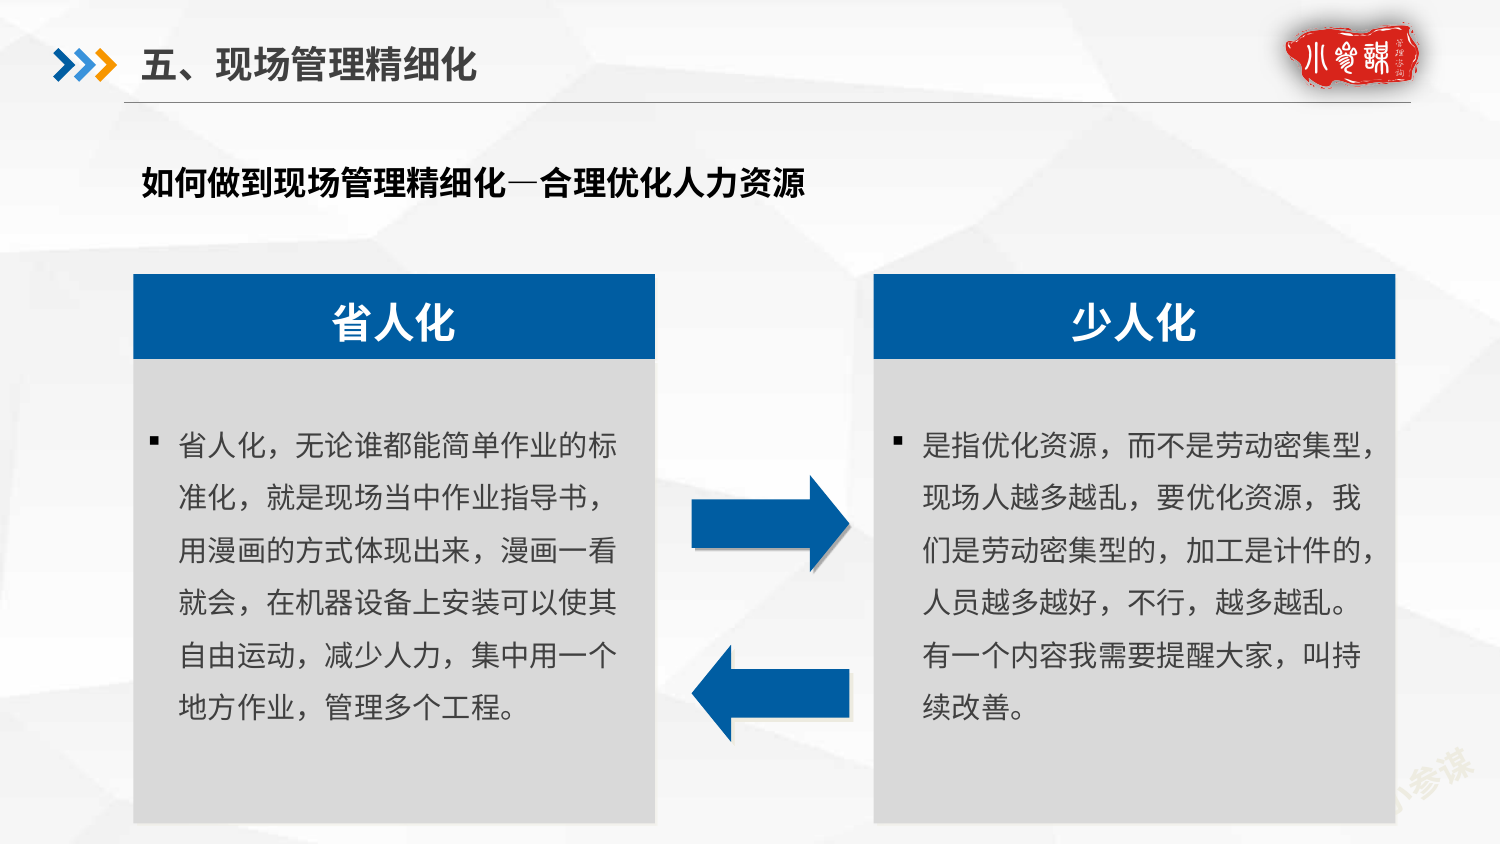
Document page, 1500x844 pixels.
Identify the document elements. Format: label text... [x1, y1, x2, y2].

text_box 是指优化资源，而不是劳动密集型，现场人越多越乱，要优化资源，我们是劳动密集型的，加工是计件的，人员越多越好，不行，越多越乱。有一个内容我需要提醒大家，叫持续改善。 [891, 392, 1391, 783]
text_box 五、现场管理精细化 [140, 32, 491, 95]
text_box [691, 474, 850, 573]
text_box 省人化，无论谁都能简单作业的标准化，就是现场当中作业指导书，用漫画的方式体现出来，漫画一看就会，在机器设备上安装可以使其自由运动，减少人力，集中用一个地方作业，管理多个工程。 [147, 392, 647, 783]
text_box [873, 359, 1396, 824]
text_box 省人化 [133, 274, 655, 359]
picture [0, 0, 1500, 844]
text_box [133, 359, 655, 824]
text_box 如何做到现场管理精细化—合理优化人力资源 [126, 154, 951, 209]
text_box 少人化 [873, 274, 1396, 359]
text_box [691, 644, 850, 742]
